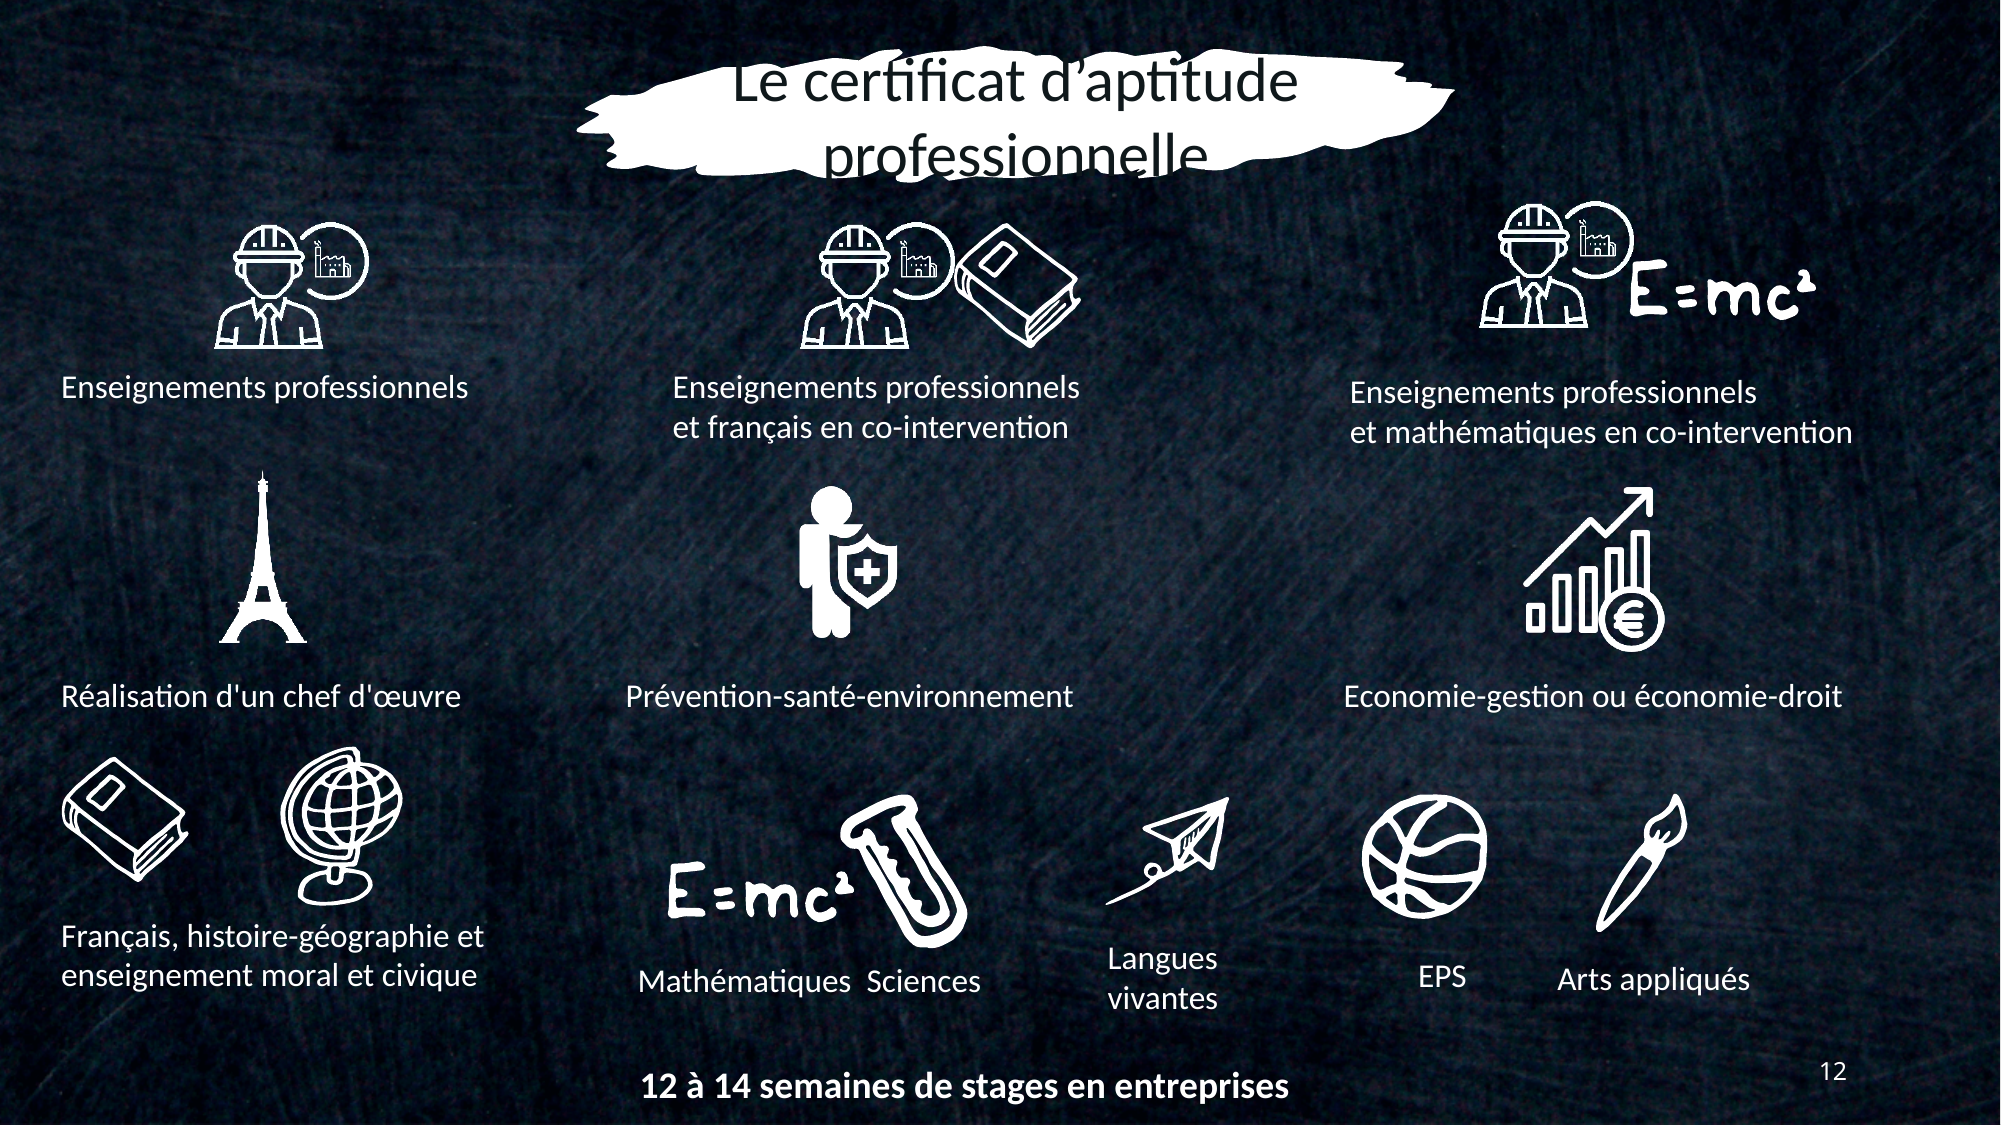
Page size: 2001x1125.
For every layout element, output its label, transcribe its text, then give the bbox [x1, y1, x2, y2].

text_box Enseignements professionnels [46, 357, 485, 413]
text_box Mathématiques [622, 951, 851, 1007]
text_box Arts appliqués [1542, 950, 1766, 1005]
picture [0, 0, 2001, 1125]
text_box Français, histoire-géographie et enseignement moral et civique [46, 906, 508, 1041]
text_box Enseignements professionnels et français en co-intervention [657, 357, 1096, 453]
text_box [1629, 259, 1817, 321]
slide_number 12 [1696, 1042, 1863, 1103]
text_box Le certificat d’aptitude professionnelle [576, 46, 1455, 183]
text_box Réalisation d'un chef d'œuvre [46, 666, 478, 722]
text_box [61, 756, 189, 883]
text_box Enseignements professionnels et mathématiques en co-intervention [1335, 362, 1869, 457]
text_box Economie-gestion ou économie-droit [1329, 666, 1859, 722]
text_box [667, 861, 855, 923]
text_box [954, 223, 1081, 349]
text_box [280, 746, 403, 906]
text_box Langues vivantes [1092, 928, 1241, 1024]
text_box Prévention-santé-environnement [610, 666, 1090, 722]
text_box [840, 794, 968, 949]
text_box [1361, 794, 1488, 919]
text_box [1105, 797, 1230, 905]
text_box EPS [1403, 946, 1482, 1002]
text_box Sciences [851, 951, 997, 1007]
text_box 12 à 14 semaines de stages en entreprises [624, 1054, 1306, 1114]
text_box [1596, 793, 1688, 932]
